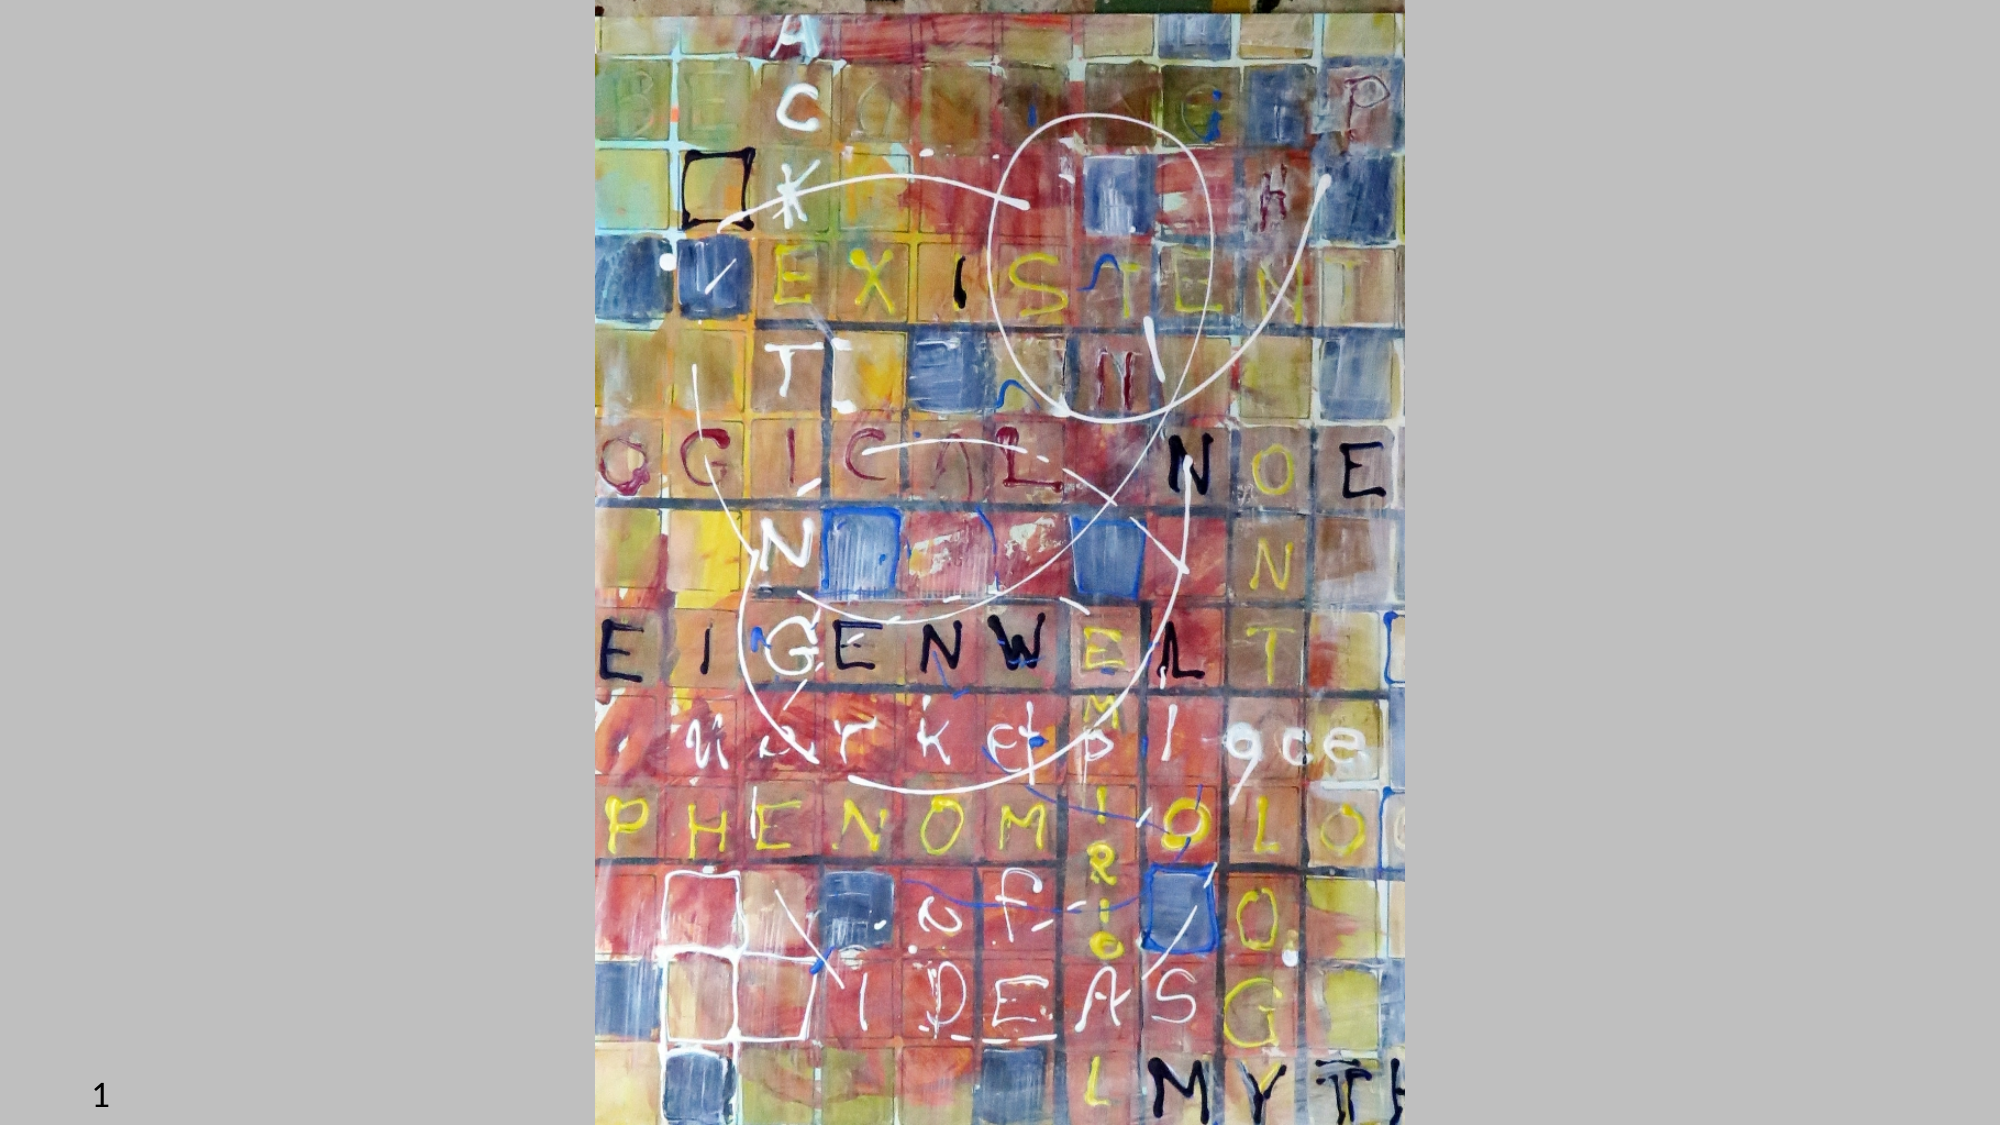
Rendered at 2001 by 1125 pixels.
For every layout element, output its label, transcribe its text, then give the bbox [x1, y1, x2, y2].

text_box 1 [76, 1062, 126, 1123]
picture [595, 0, 1405, 1125]
